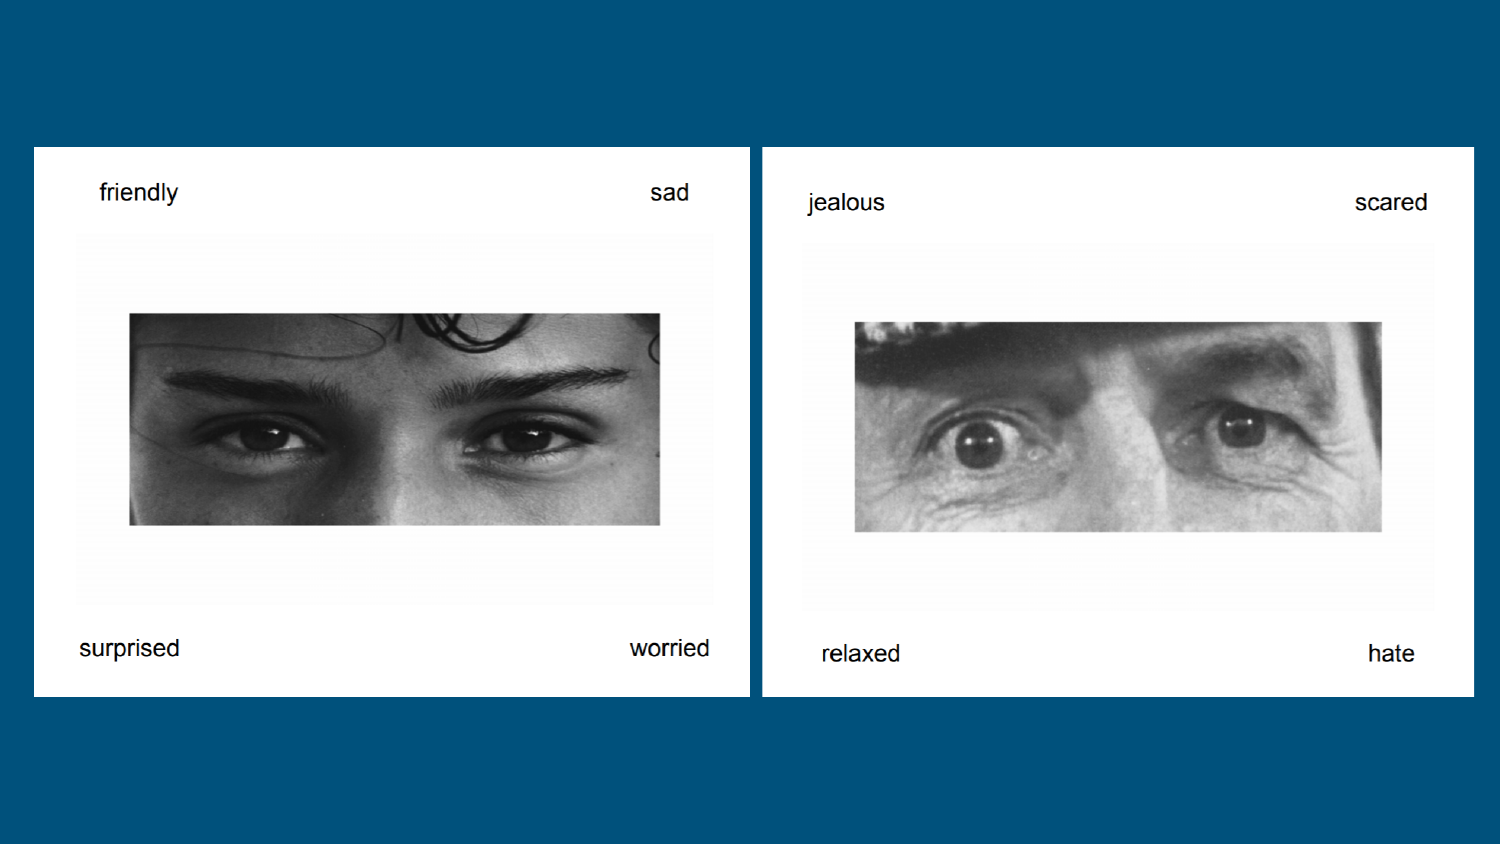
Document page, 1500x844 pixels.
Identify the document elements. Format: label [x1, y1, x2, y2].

picture [763, 148, 1474, 696]
picture [35, 148, 749, 696]
